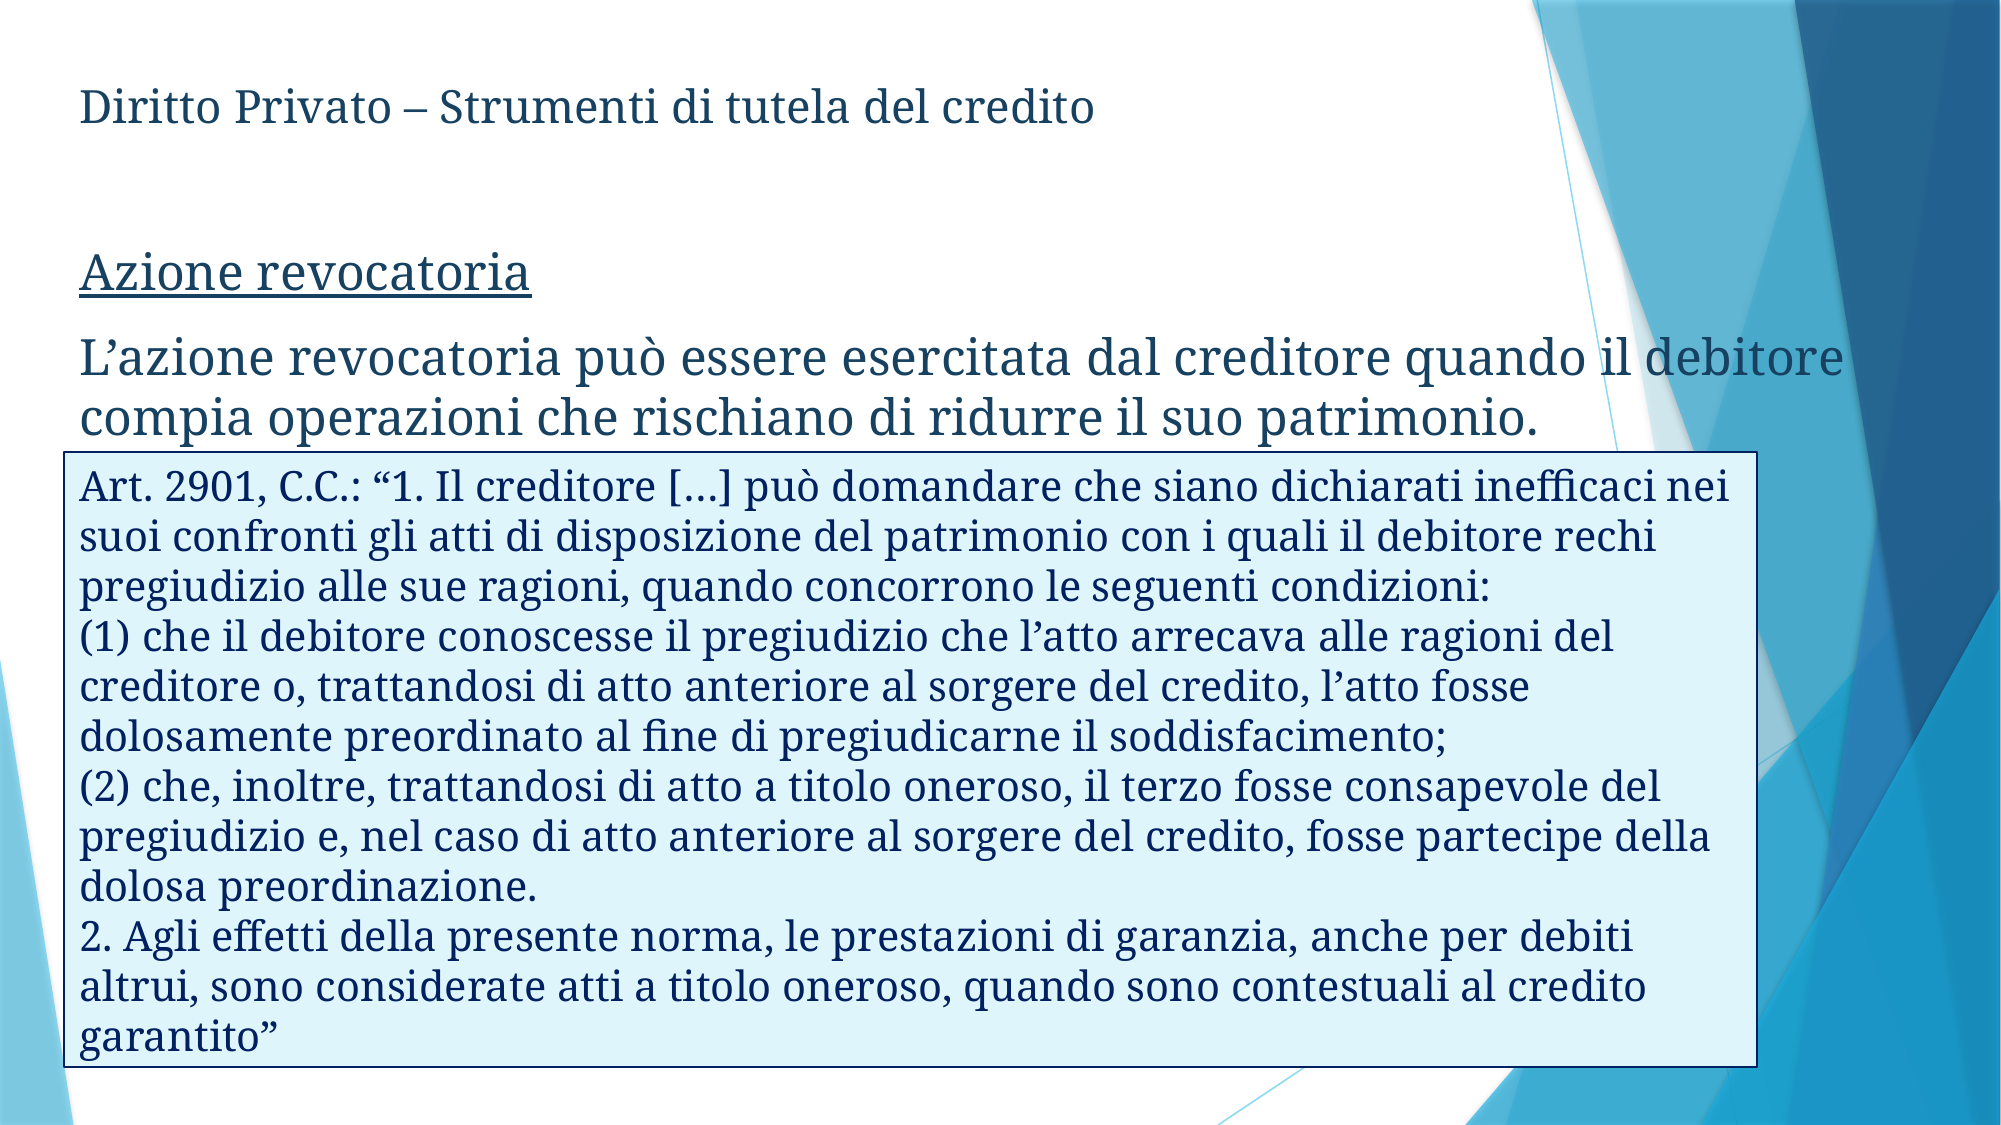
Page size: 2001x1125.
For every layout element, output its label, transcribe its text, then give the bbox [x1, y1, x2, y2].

text_box Azione revocatoria L’azione revocatoria può essere esercitata dal creditore quando il debitore compia operazioni che rischiano di ridurre il suo patrimonio. [64, 232, 1880, 1008]
text_box Art. 2901, C.C.: “1. Il creditore […] può domandare che siano dichiarati inefficaci nei suoi confronti gli atti di disposizione del patrimonio con i quali il debitore rechi pregiudizio alle sue ragioni, quando concorrono le seguenti condizioni: (1) che il debitore conoscesse il pregiudizio che l’atto arrecava alle ragioni del creditore o, trattandosi di atto anteriore al sorgere del credito, l’atto fosse dolosamente preordinato al fine di pregiudicarne il soddisfacimento; (2) che, inoltre, trattandosi di atto a titolo oneroso, il terzo fosse consapevole del pregiudizio e, nel caso di atto anteriore al sorgere del credito, fosse partecipe della dolosa preordinazione. 2. Agli effetti della presente norma, le prestazioni di garanzia, anche per debiti altrui, sono considerate atti a titolo oneroso, quando sono contestuali al credito garantito” [64, 452, 1758, 1068]
text_box Diritto Privato – Strumenti di tutela del credito [64, 58, 1549, 141]
